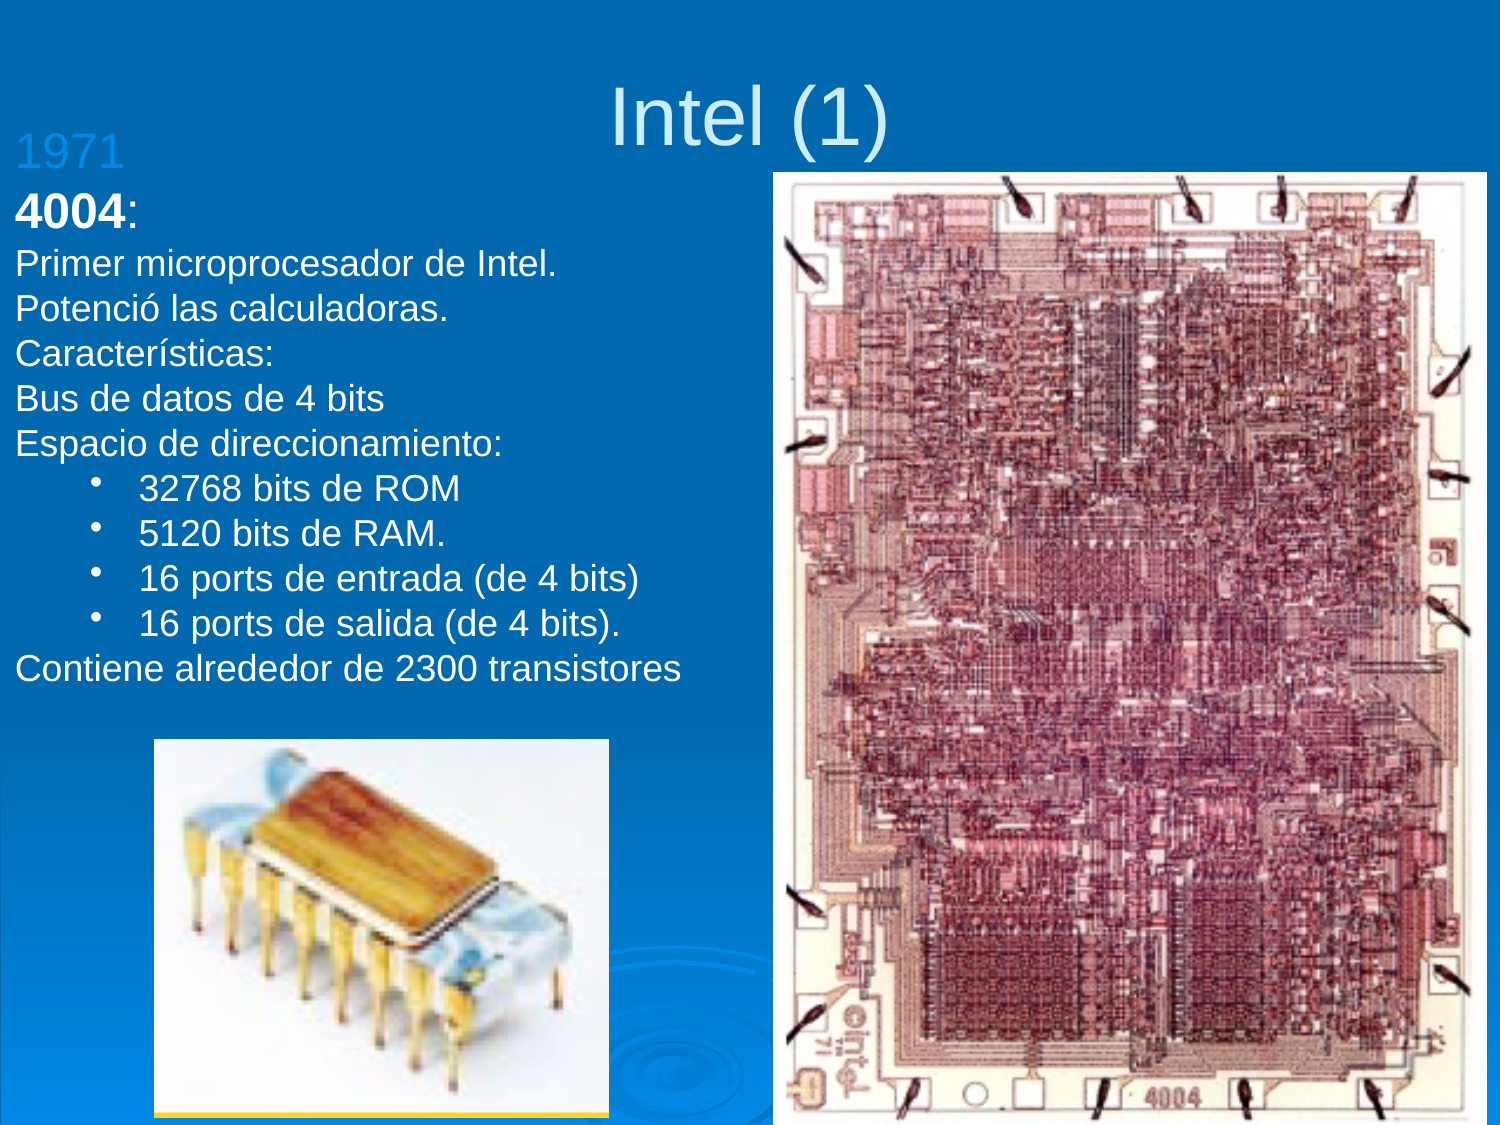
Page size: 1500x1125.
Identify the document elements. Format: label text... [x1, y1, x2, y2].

text_box 1971 4004: Primer microprocesador de Intel. Potenció las calculadoras. Características: Bus de datos de 4 bits Espacio de direccionamiento: 32768 bits de ROM 5120 bits de RAM. 16 ports de entrada (de 4 bits) 16 ports de salida (de 4 bits). Contiene alrededor de 2300 transistores [0, 111, 725, 742]
picture [773, 172, 1487, 1125]
text_box Intel (1) [29, 18, 1471, 206]
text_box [153, 739, 609, 1118]
